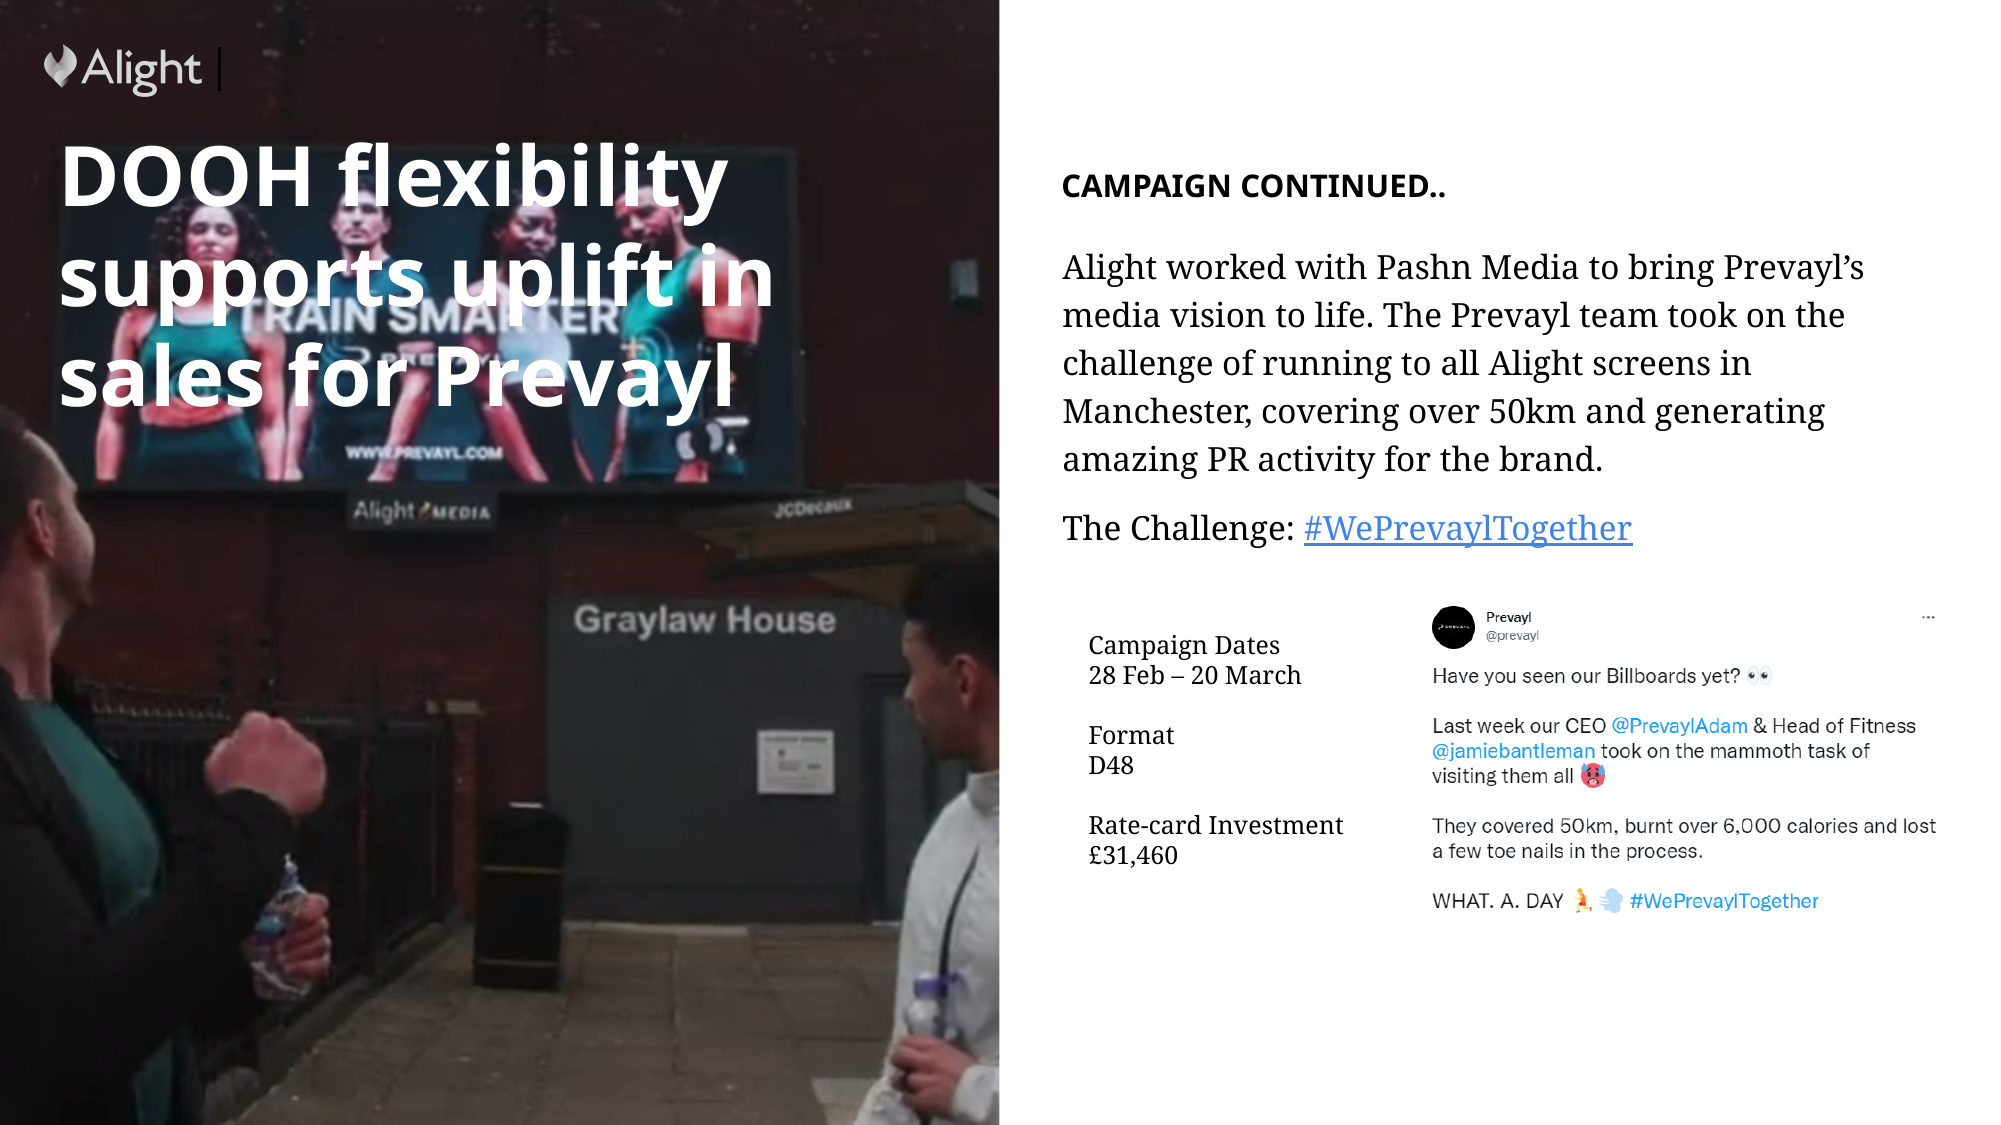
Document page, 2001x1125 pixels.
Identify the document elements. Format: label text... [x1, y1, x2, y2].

list CAMPAIGN CONTINUED.. [1046, 158, 1956, 202]
list Alight worked with Pashn Media to bring Prevayl’s media vision to life. The Prevayl team took on the challenge of running to all Alight screens in Manchester, covering over 50km and generating amazing PR activity for the brand. The Challenge: #WePrevaylTogether [1047, 230, 1957, 563]
picture [0, 0, 1000, 1125]
picture [1423, 591, 1948, 919]
text_box Campaign Dates 28 Feb – 20 March Format D48 Rate-card Investment £31,460 [1073, 622, 1423, 919]
